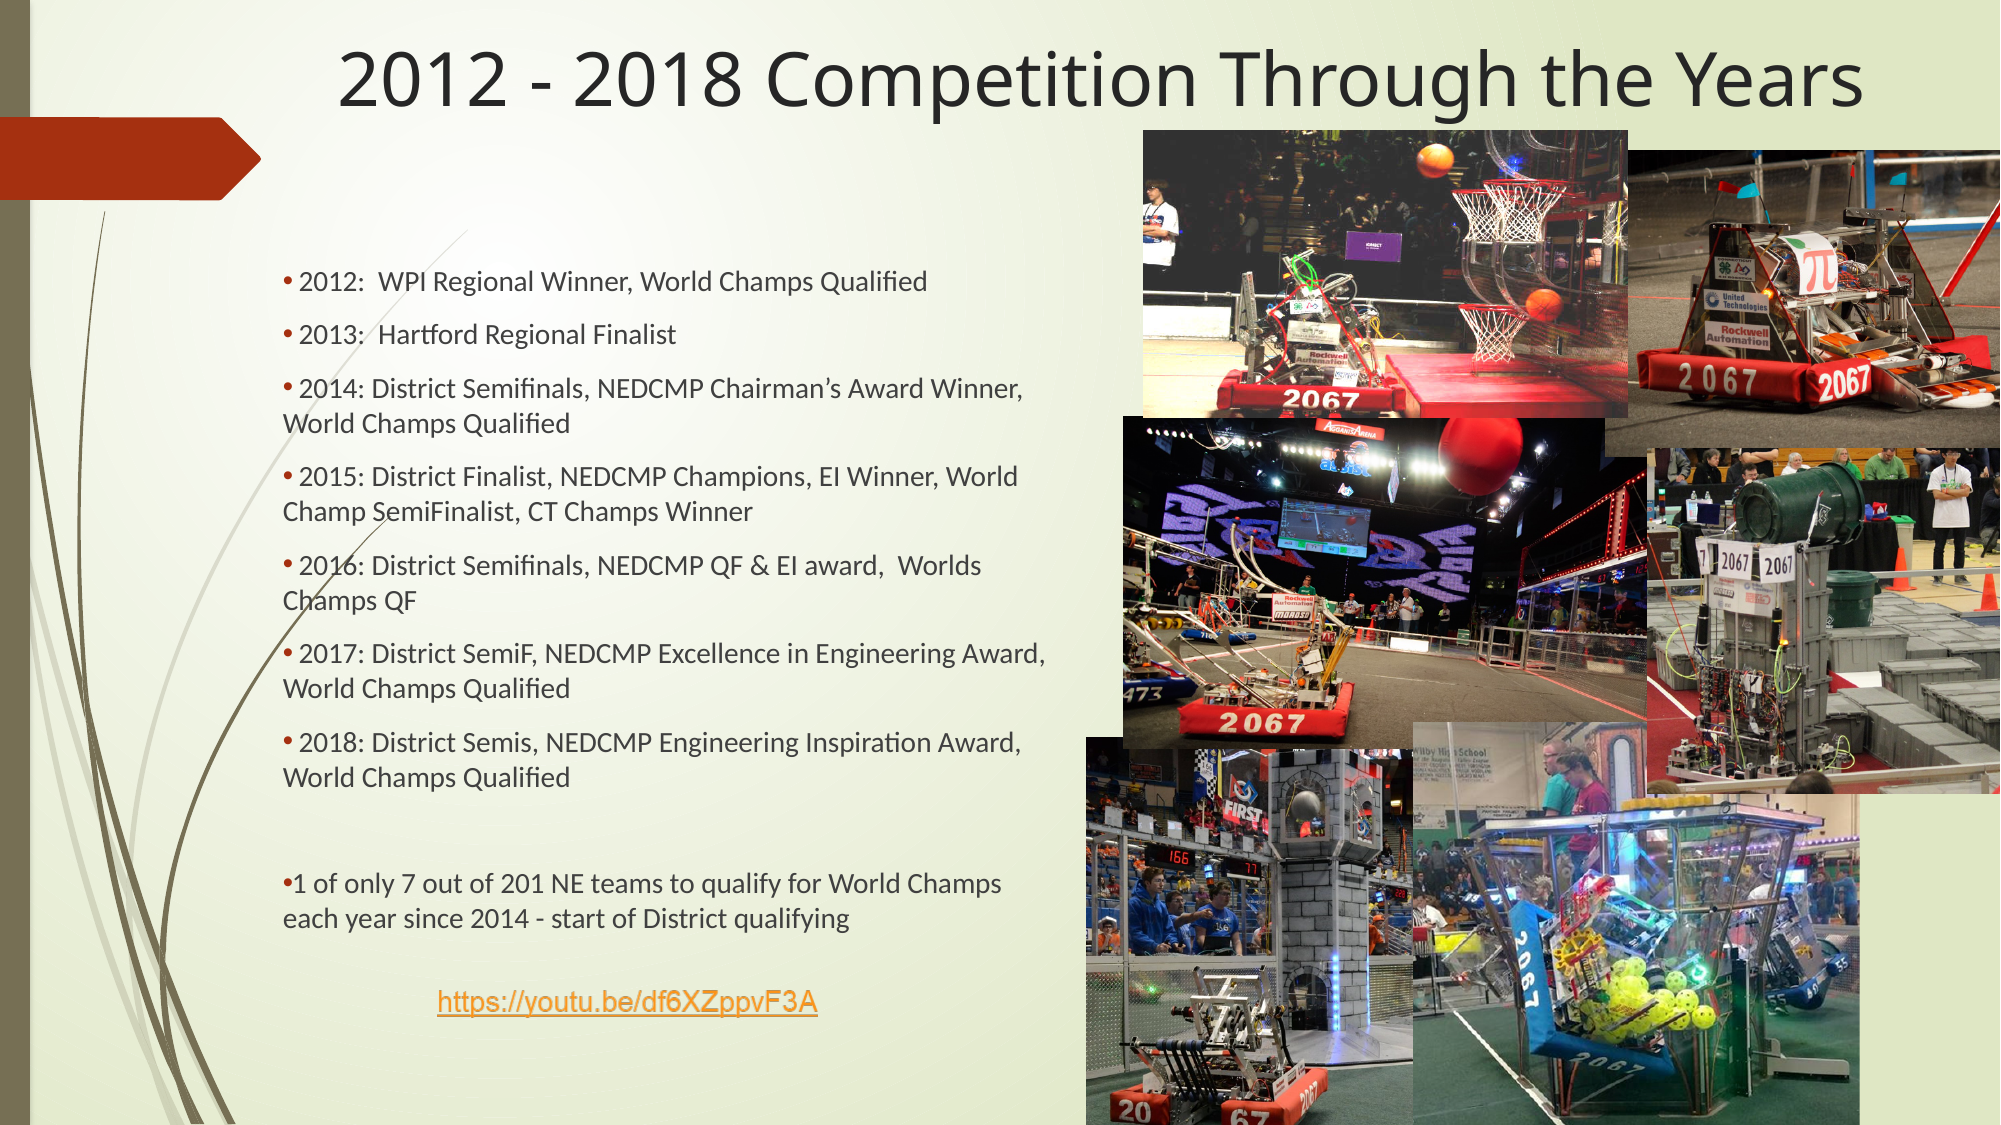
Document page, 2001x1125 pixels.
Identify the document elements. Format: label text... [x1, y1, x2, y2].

picture [1079, 129, 2000, 1125]
picture [418, 967, 846, 1037]
list 2012: WPI Regional Winner, World Champs Qualified 2013: Hartford Regional Finalist 2014: District Semifinals, NEDCMP Chairman’s Award Winner, World Champs Qualified 2015: District Finalist, NEDCMP Champions, EI Winner, World Champ SemiFinalist, CT Champs Winner 2016: District Semifinals, NEDCMP QF & EI award, Worlds Champs QF 2017: District SemiF, NEDCMP Excellence in Engineering Award, World Champs Qualified 2018: District Semis, NEDCMP Engineering Inspiration Award, World Champs Qualified 1 of only 7 out of 201 NE teams to qualify for World Champs each year since 2014 - start of District qualifying [267, 254, 1080, 947]
title 2012 - 2018 Competition Through the Years [322, 24, 2000, 235]
